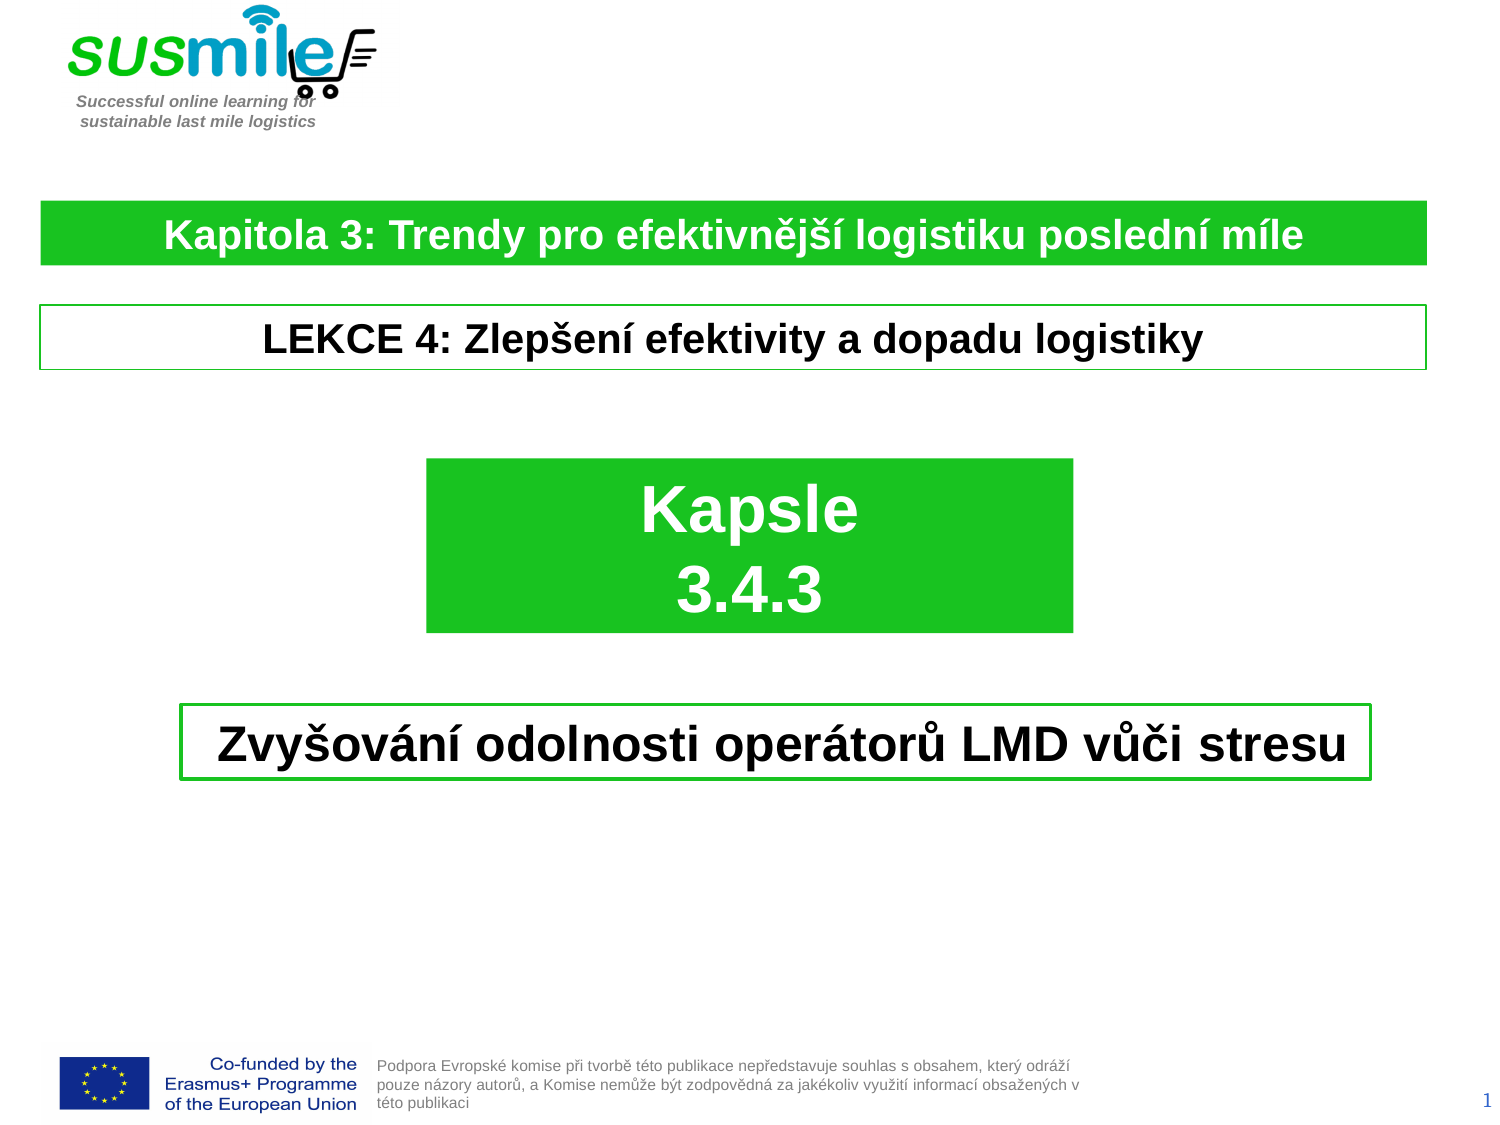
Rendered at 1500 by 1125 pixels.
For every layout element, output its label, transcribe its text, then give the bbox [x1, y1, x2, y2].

text_box Kapitola 3: Trendy pro efektivnější logistiku poslední míle [40, 200, 1427, 266]
text_box Kapsle 3.4.3 [426, 458, 1074, 634]
picture [41, 1042, 372, 1125]
text_box LEKCE 4: Zlepšení efektivity a dopadu logistiky [39, 304, 1427, 370]
picture [61, 0, 400, 107]
text_box 1 [1155, 1069, 1500, 1125]
text_box Zvyšování odolnosti operátorů LMD vůči stresu [181, 704, 1371, 779]
